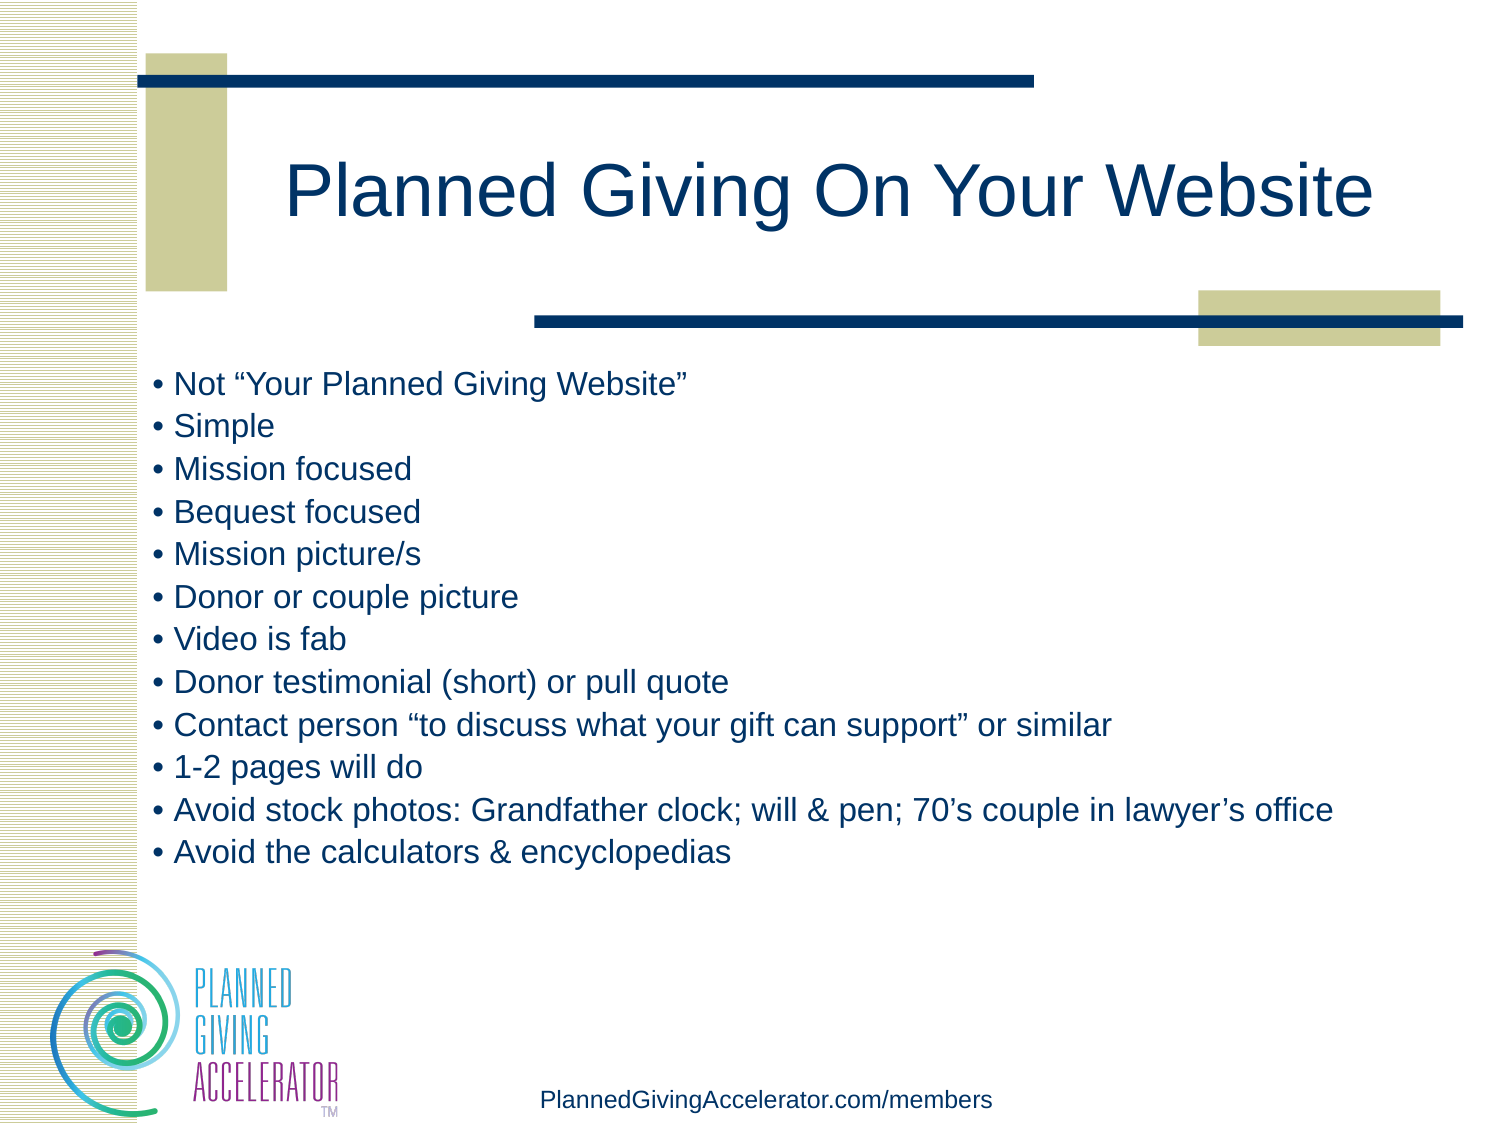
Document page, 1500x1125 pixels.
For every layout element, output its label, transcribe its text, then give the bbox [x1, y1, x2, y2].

footer PlannedGivingAccelerator.com/members [513, 1046, 1021, 1122]
title Planned Giving On Your Website [225, 99, 1436, 288]
list • Not “Your Planned Giving Website” • Simple • Mission focused • Bequest focused • Mission picture/s • Donor or couple picture • Video is fab • Donor testimonial (short) or pull quote • Contact person “to discuss what your gift can support” or similar • 1-2 pages will do • Avoid stock photos: Grandfather clock; will & pen; 70’s couple in lawyer’s office • Avoid the calculators & encyclopedias [137, 312, 1443, 962]
